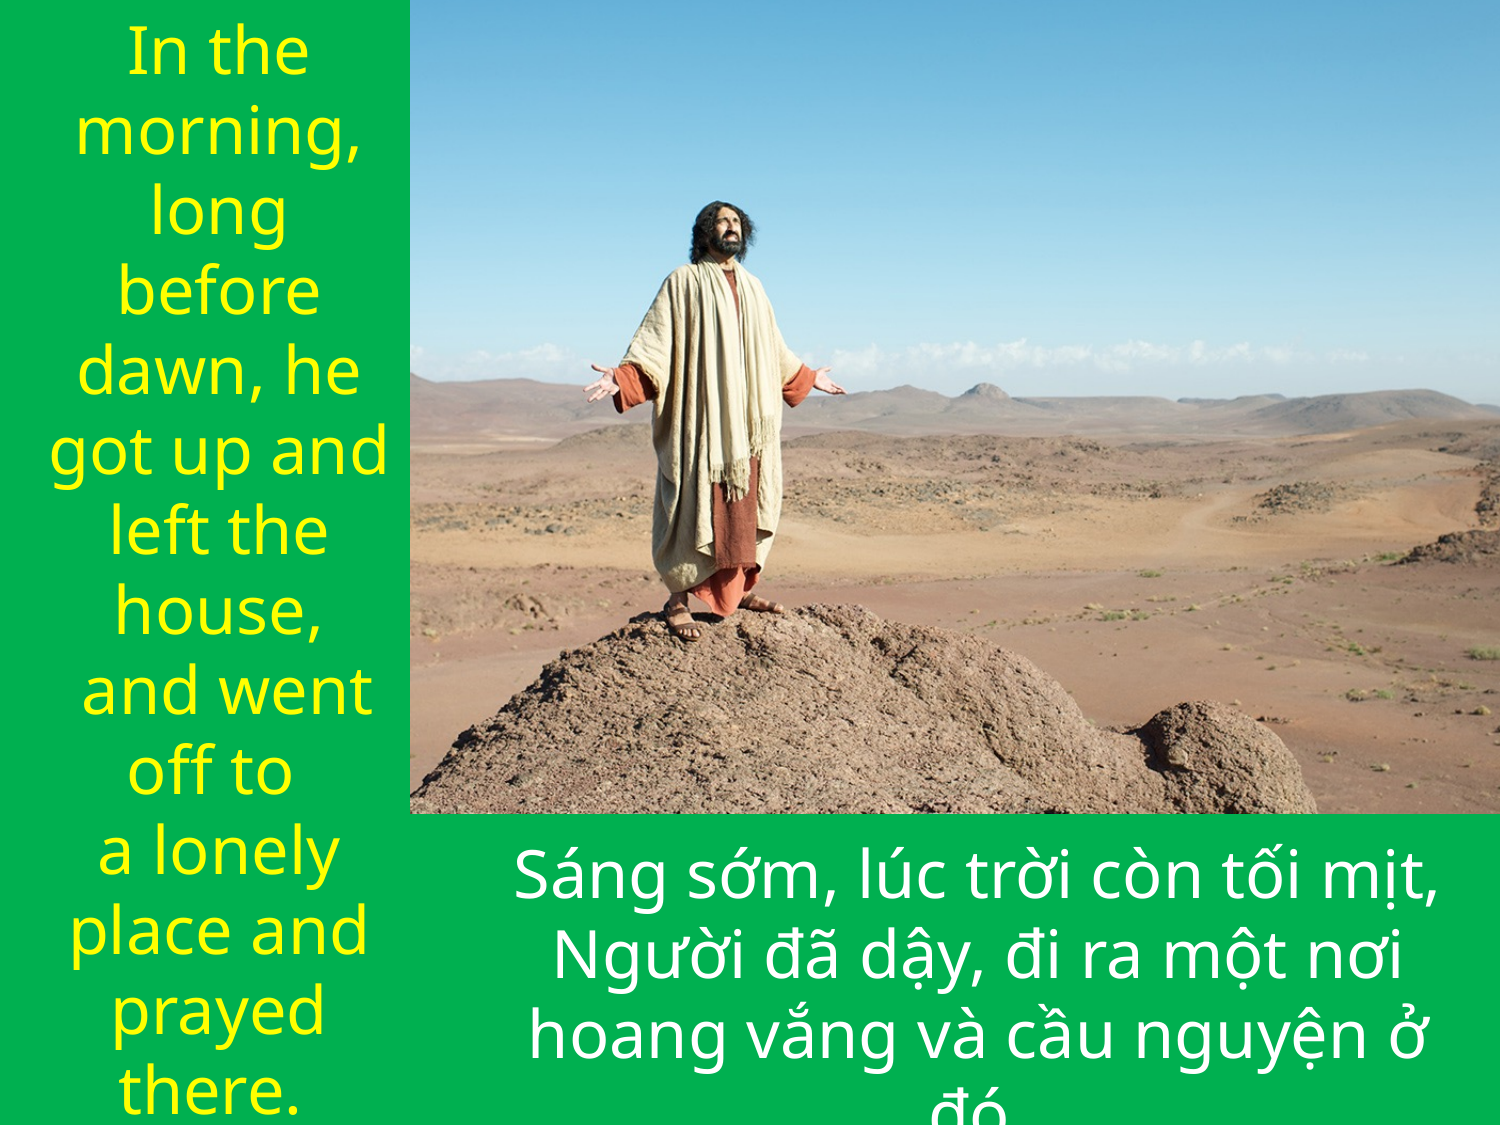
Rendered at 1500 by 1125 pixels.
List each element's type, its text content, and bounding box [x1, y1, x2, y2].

picture [410, 0, 1500, 814]
text_box Sáng sớm, lúc trời còn tối mịt, Người đã dậy, đi ra một nơi hoang vắng và cầu nguyện ở đó. [461, 824, 1495, 1125]
text_box In the morning, long before dawn, he got up and left the house, and went off to a lonely place and prayed there. [26, 0, 413, 1125]
